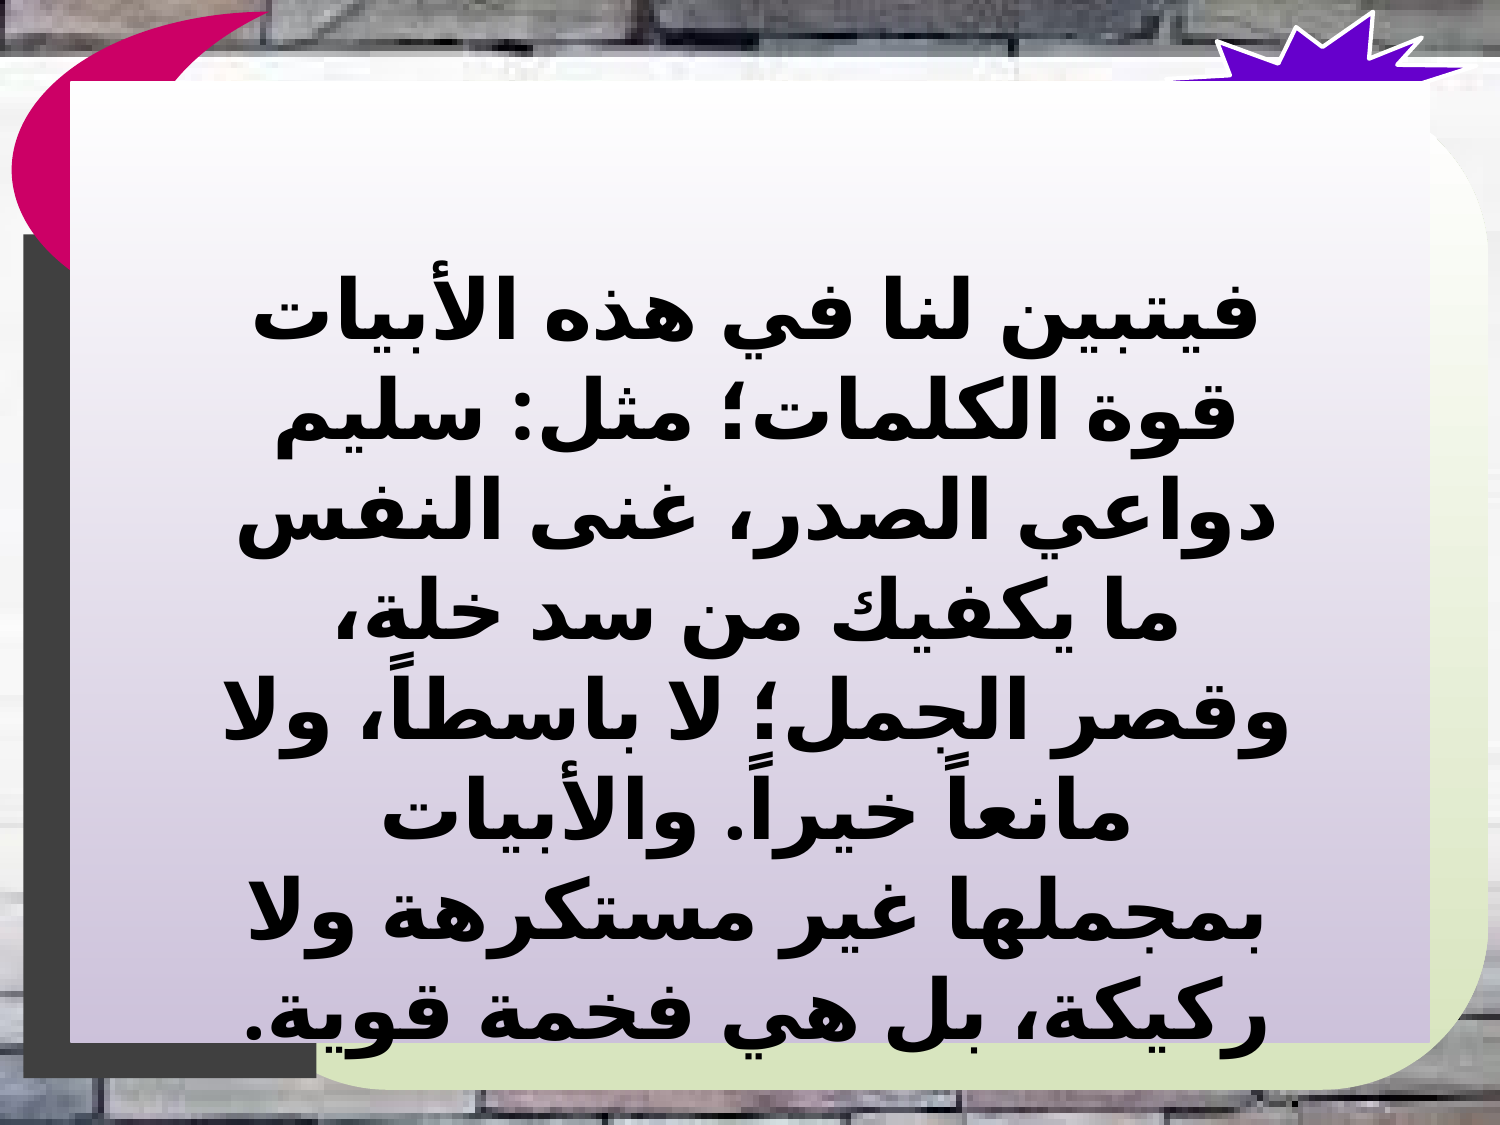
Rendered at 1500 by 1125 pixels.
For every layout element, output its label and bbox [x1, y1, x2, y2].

text_box [11, 11, 1489, 1090]
picture [0, 0, 1500, 1125]
